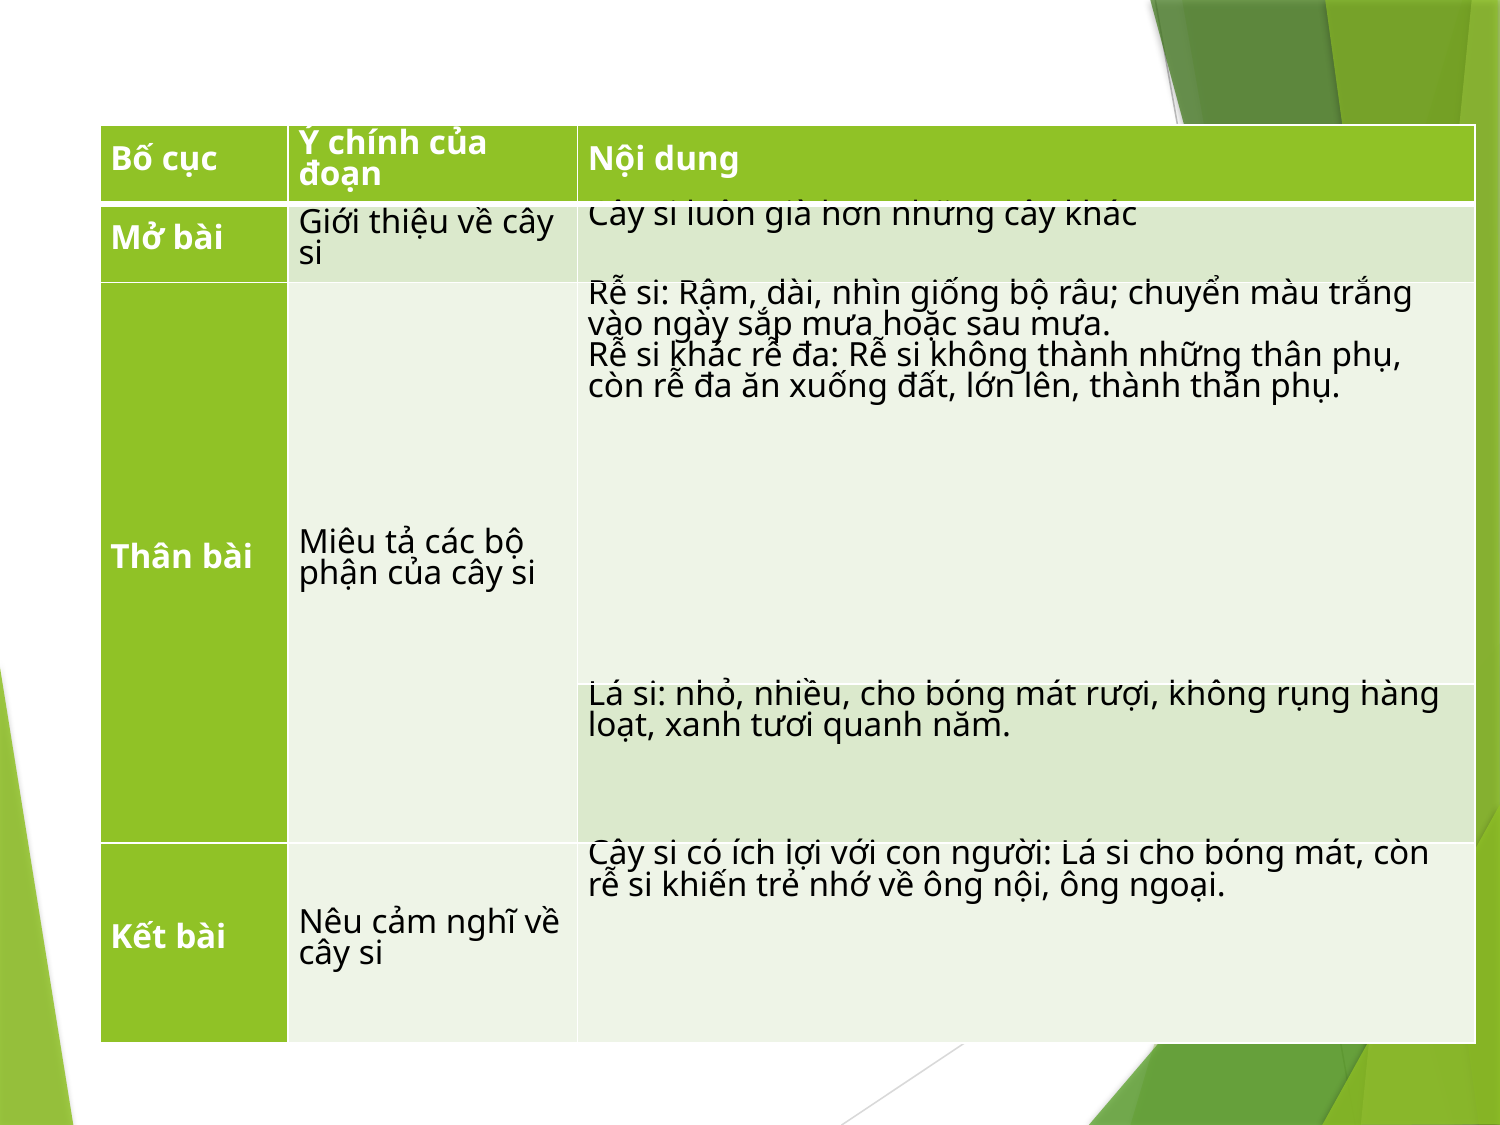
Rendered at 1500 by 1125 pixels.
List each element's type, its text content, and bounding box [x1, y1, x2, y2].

table_cell Cây si có ích lợi với con người: Lá si cho bóng mát, còn rễ si khiến trẻ nhớ về ông nội, ông ngoại. [578, 844, 1474, 1042]
table_cell Kết bài [101, 844, 287, 1042]
table_cell Miêu tả các bộ phận của cây si [289, 283, 577, 842]
table_cell Cây si luôn già hơn những cây khác [578, 207, 1474, 282]
table_header Ý chính của đoạn [289, 126, 577, 201]
table_cell Lá si: nhỏ, nhiều, cho bóng mát rượi, không rụng hàng loạt, xanh tươi quanh năm. [578, 685, 1474, 842]
table_header Nội dung [578, 126, 1474, 201]
table_cell Nêu cảm nghĩ về cây si [289, 844, 577, 1042]
table_cell Giới thiệu về cây si [289, 207, 577, 282]
table_header Bố cục [101, 126, 287, 201]
table_cell Mở bài [101, 207, 287, 282]
table_cell Thân bài [101, 283, 287, 842]
table_cell Rễ si: Rậm, dài, nhìn giống bộ râu; chuyển màu trắng vào ngày sắp mưa hoặc sau mưa. Rễ si khác rễ đa: Rễ si không thành những thân phụ, còn rễ đa ăn xuống đất, lớn lên, thành thân phụ. [578, 283, 1474, 683]
